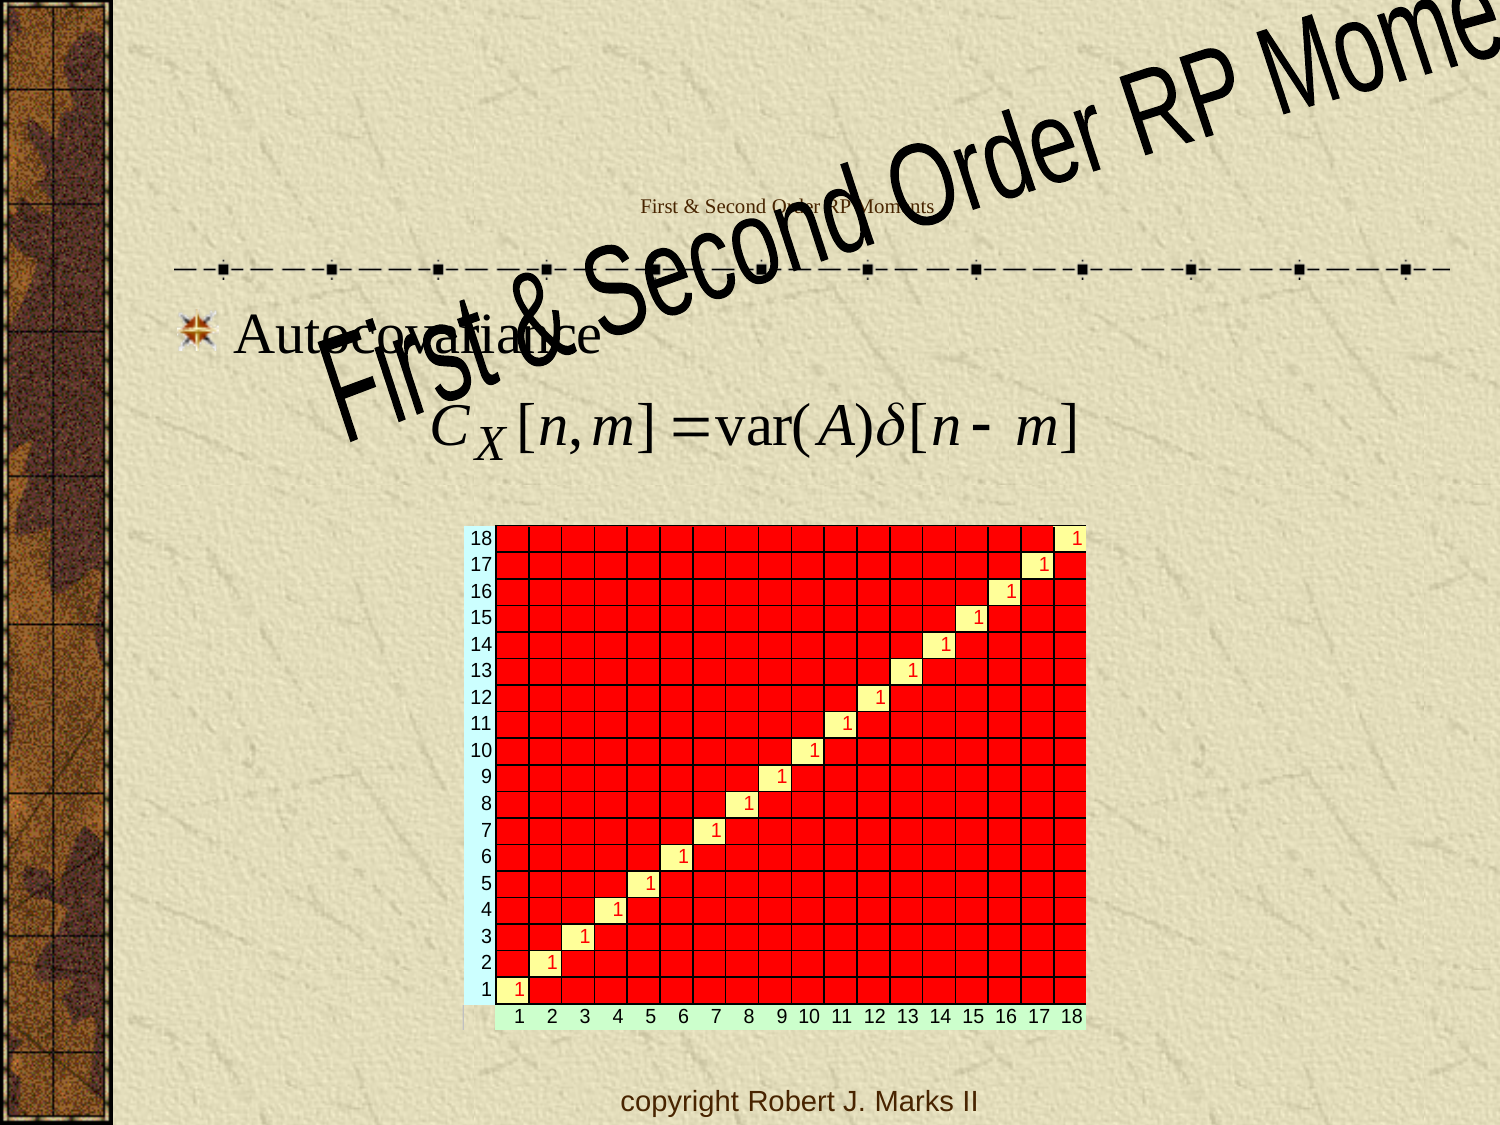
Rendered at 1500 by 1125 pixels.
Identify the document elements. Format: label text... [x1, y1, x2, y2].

picture [0, 0, 1500, 1125]
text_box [422, 384, 1090, 472]
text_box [462, 524, 1088, 1032]
title First & Second Order RP Moments [150, 37, 1425, 225]
footer copyright Robert J. Marks II [562, 1050, 1038, 1125]
list Autocovariance [162, 287, 1437, 963]
